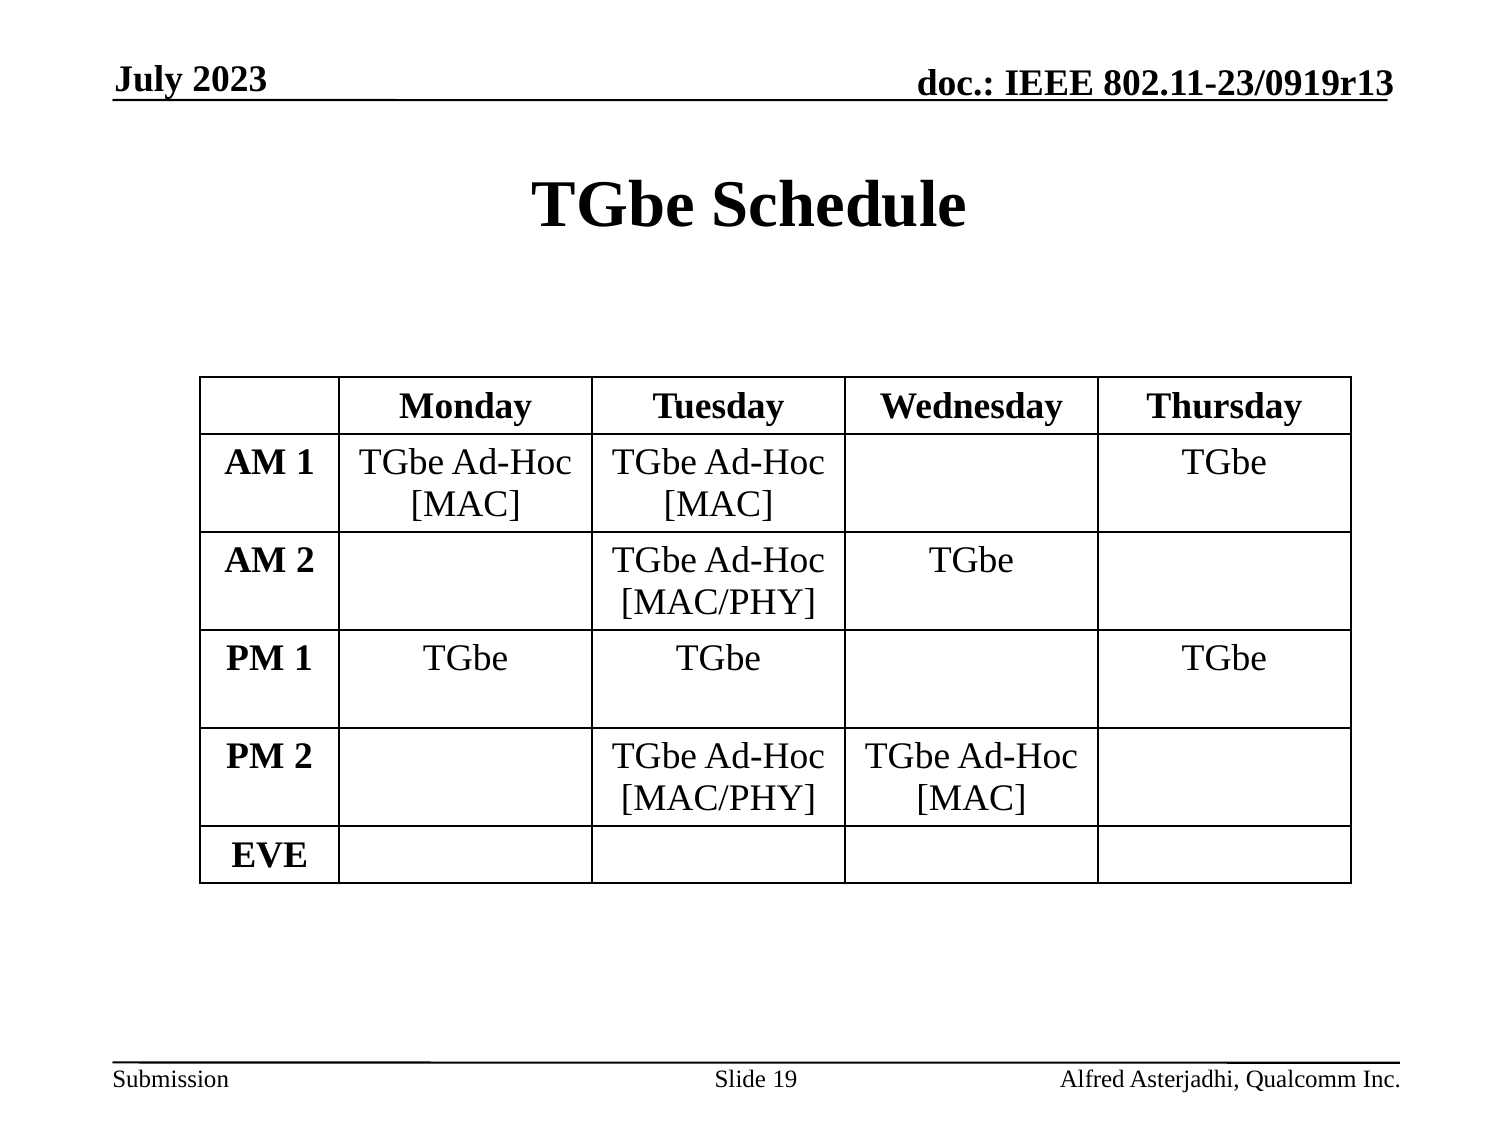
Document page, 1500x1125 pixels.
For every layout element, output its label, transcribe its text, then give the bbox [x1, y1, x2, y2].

table_header [201, 378, 338, 433]
table_cell [340, 533, 591, 629]
table_cell TGbe Ad-Hoc [MAC] [593, 435, 844, 531]
table_cell [1099, 827, 1350, 882]
title TGbe Schedule [112, 112, 1388, 288]
table_header Wednesday [846, 378, 1097, 433]
table_cell [340, 827, 591, 882]
table_cell [846, 435, 1097, 531]
table_cell TGbe Ad-Hoc [MAC/PHY] [593, 729, 844, 825]
table_cell AM 1 [201, 435, 338, 531]
table_cell [1099, 533, 1350, 629]
table_cell [846, 631, 1097, 727]
table_cell TGbe [846, 533, 1097, 629]
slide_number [114, 54, 423, 100]
table_cell TGbe [1099, 435, 1350, 531]
footer Alfred Asterjadhi, Qualcomm Inc. [878, 1061, 1402, 1093]
table_cell PM 2 [201, 729, 338, 825]
table_cell [593, 827, 844, 882]
table_cell [340, 729, 591, 825]
table_cell TGbe Ad-Hoc [MAC] [846, 729, 1097, 825]
table_cell EVE [201, 827, 338, 882]
table_cell TGbe [340, 631, 591, 727]
table_cell TGbe [1099, 631, 1350, 727]
table_cell [1099, 729, 1350, 825]
table_cell TGbe Ad-Hoc [MAC] [340, 435, 591, 531]
table_cell TGbe [593, 631, 844, 727]
table_cell AM 2 [201, 533, 338, 629]
table_cell PM 1 [201, 631, 338, 727]
table_header Thursday [1099, 378, 1350, 433]
table_cell TGbe Ad-Hoc [MAC/PHY] [593, 533, 844, 629]
table_header Tuesday [593, 378, 844, 433]
table_header Monday [340, 378, 591, 433]
slide_number Slide 19 [712, 1061, 800, 1123]
table_cell [846, 827, 1097, 882]
